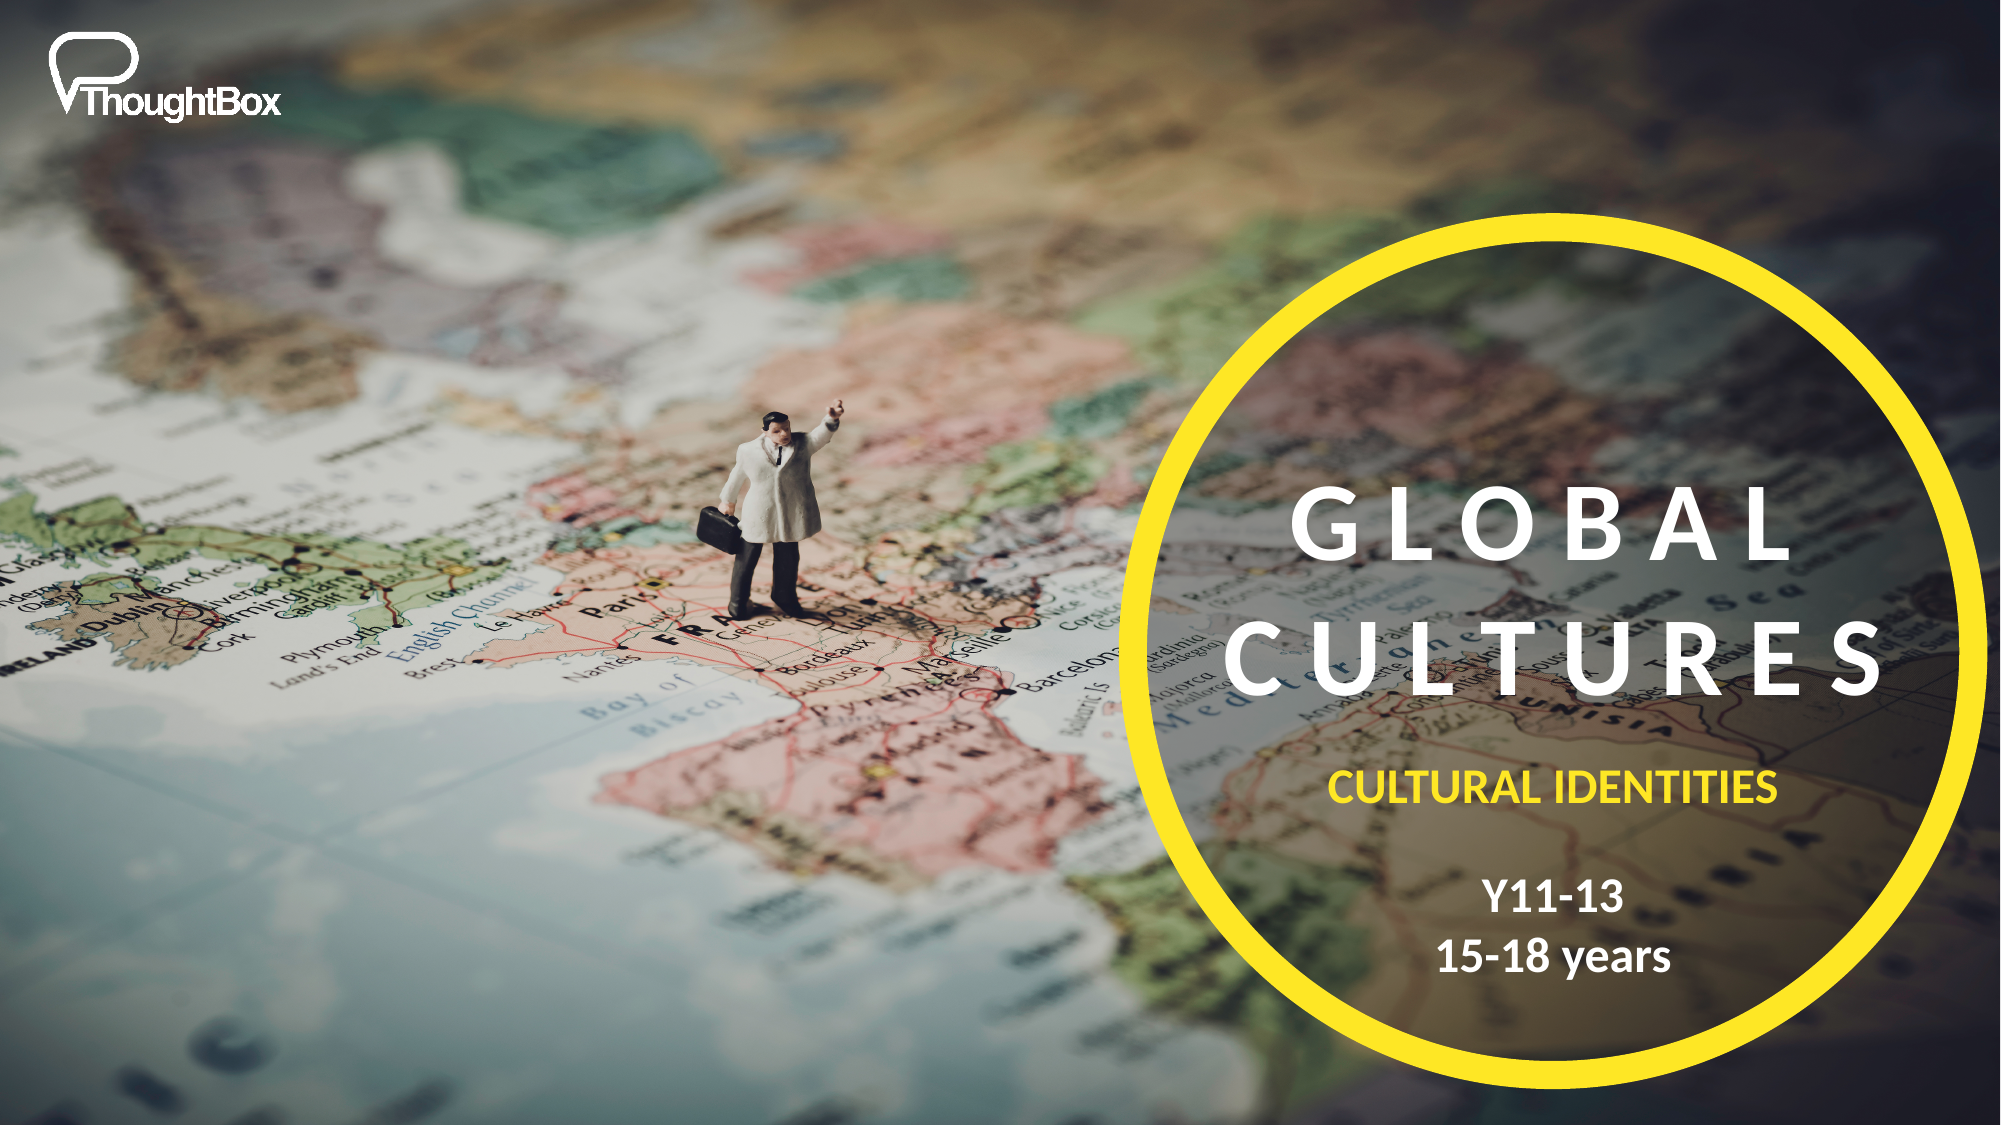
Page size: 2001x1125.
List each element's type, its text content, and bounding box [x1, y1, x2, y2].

picture [0, 0, 2001, 1125]
text_box G L O B A L C U L T U R E S CULTURAL IDENTITIES [1133, 440, 1974, 821]
text_box [1187, 226, 1919, 440]
text_box [1166, 821, 1940, 945]
text_box [1298, 990, 1808, 1077]
text_box Y11-13 15-18 years [1248, 854, 1858, 990]
